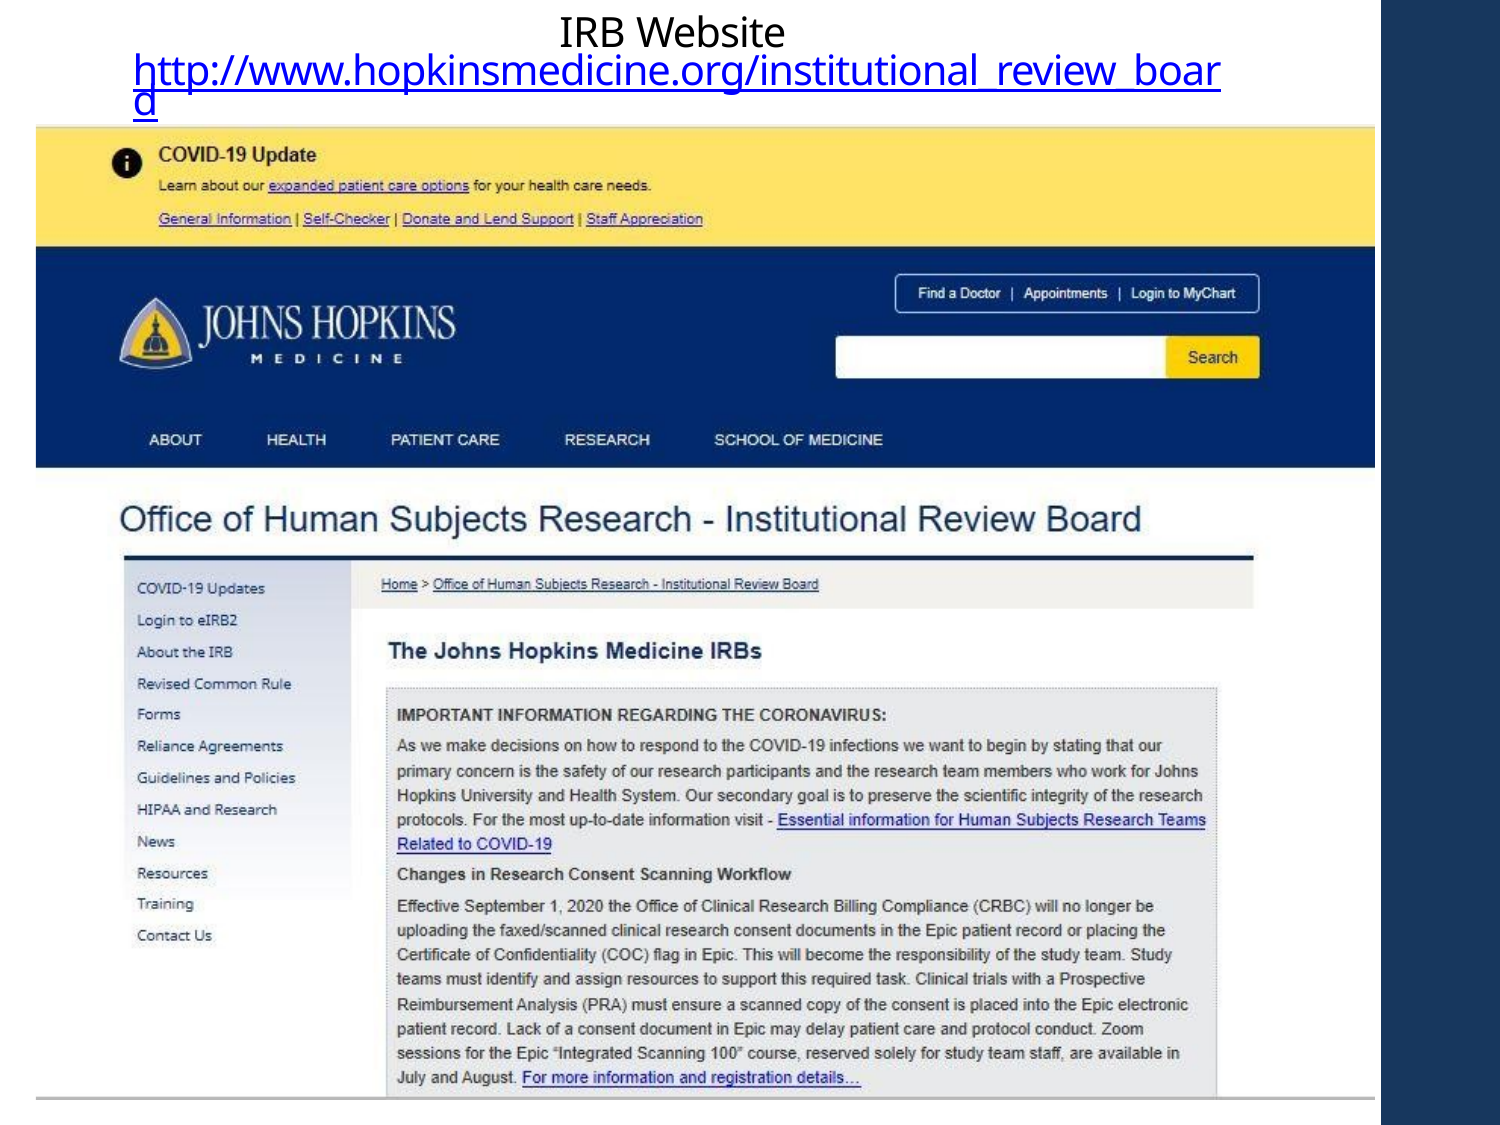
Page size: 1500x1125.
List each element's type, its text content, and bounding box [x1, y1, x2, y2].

title IRB Website http://www.hopkinsmedicine.org/institutional_review_board [130, 10, 1231, 124]
text_box [35, 124, 1375, 1100]
